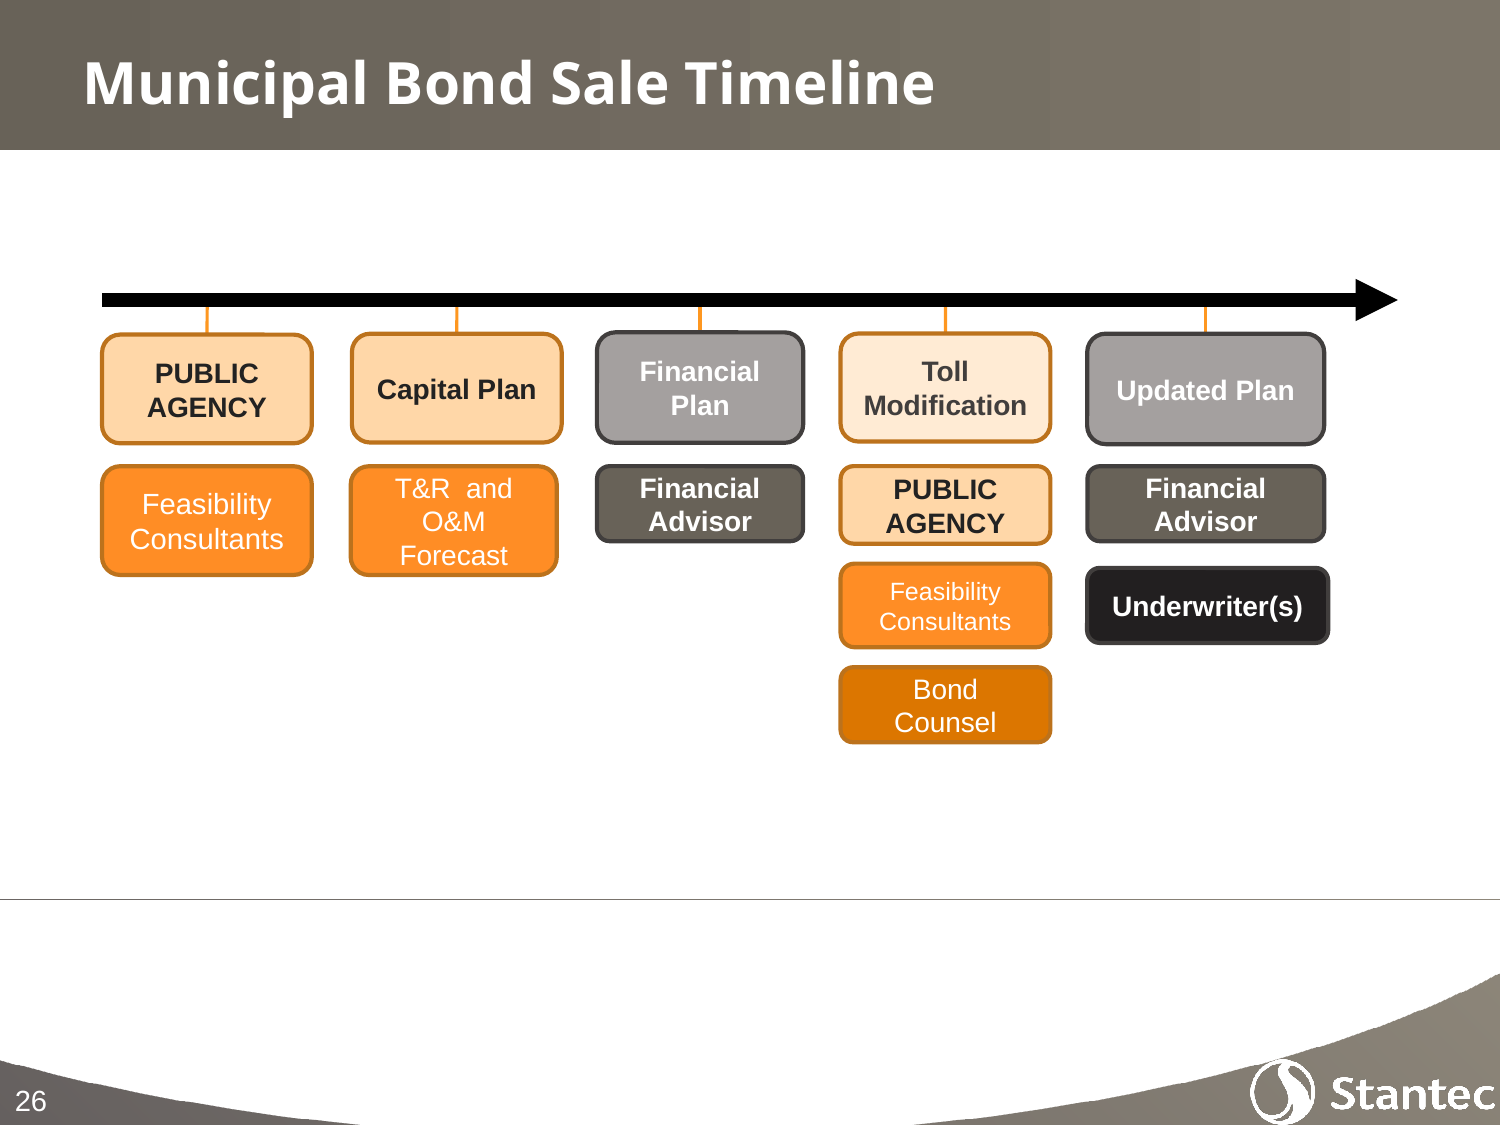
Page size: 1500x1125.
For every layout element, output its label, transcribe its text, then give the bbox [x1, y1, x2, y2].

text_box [101, 299, 1399, 743]
title Municipal Bond Sale Timeline [82, 31, 1340, 131]
picture [0, 900, 1500, 1125]
